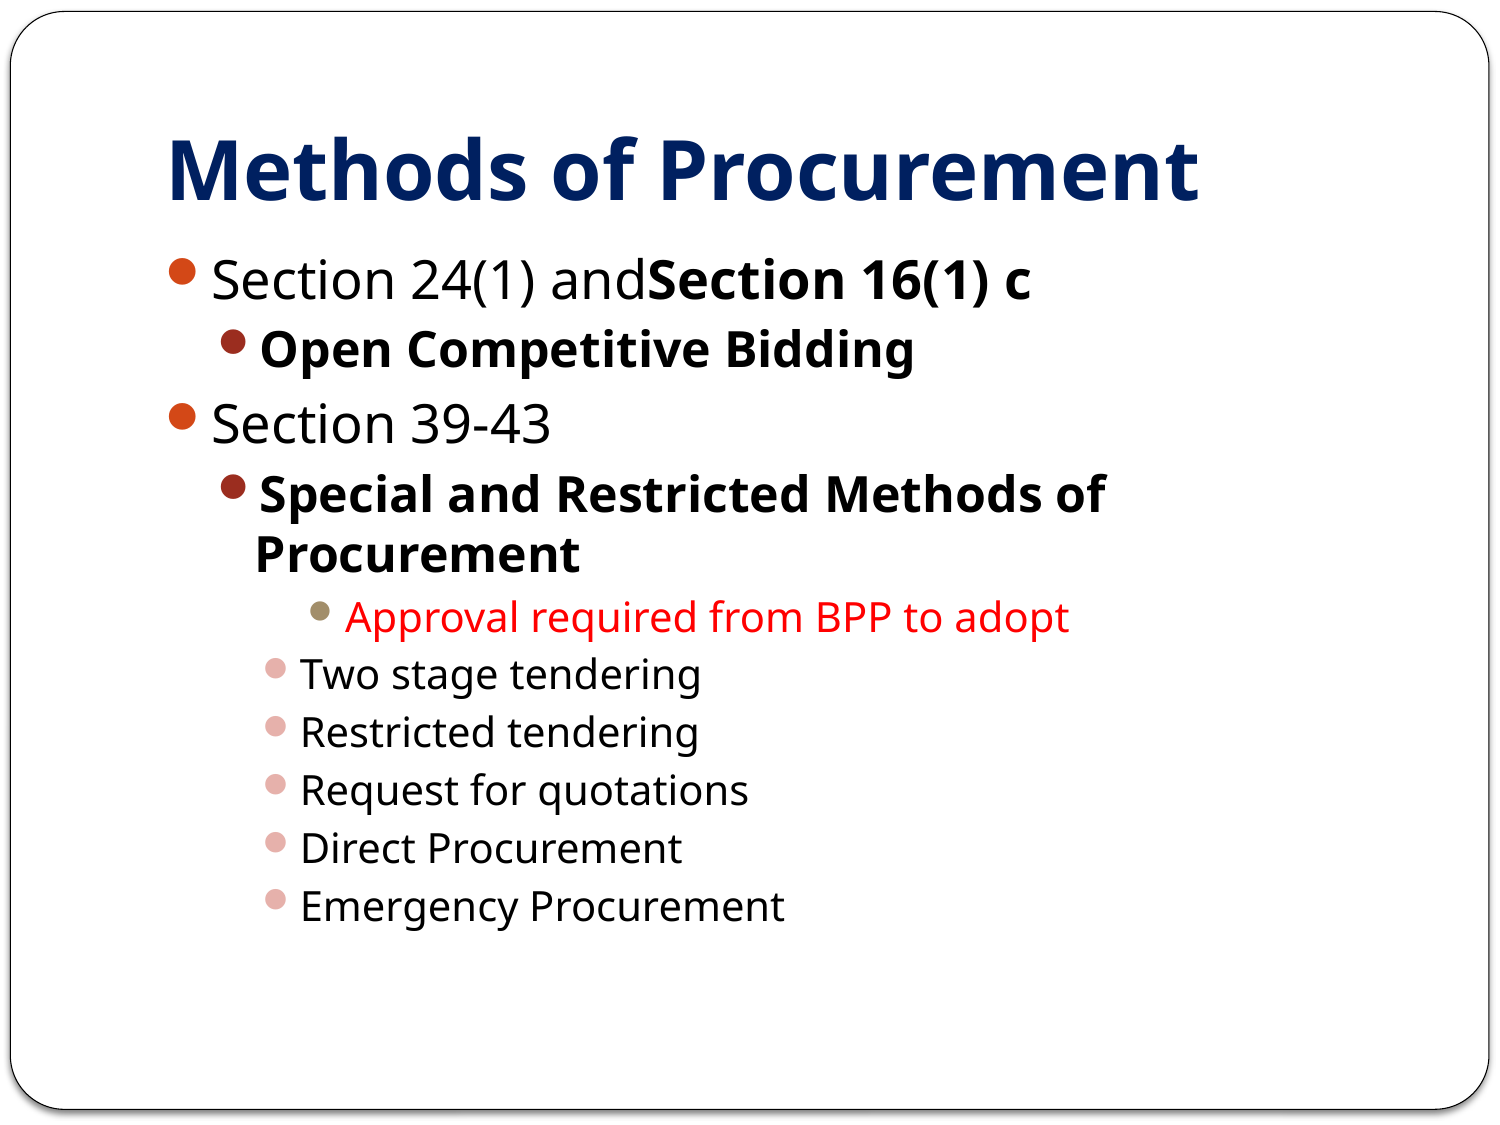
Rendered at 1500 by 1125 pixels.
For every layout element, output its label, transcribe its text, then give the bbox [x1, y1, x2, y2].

title Methods of Procurement [149, 44, 1426, 233]
list Section 24(1) andSection 16(1) c Open Competitive Bidding Section 39-43 Special and Restricted Methods of Procurement Approval required from BPP to adopt Two stage tendering Restricted tendering Request for quotations Direct Procurement Emergency Procurement [149, 237, 1426, 988]
